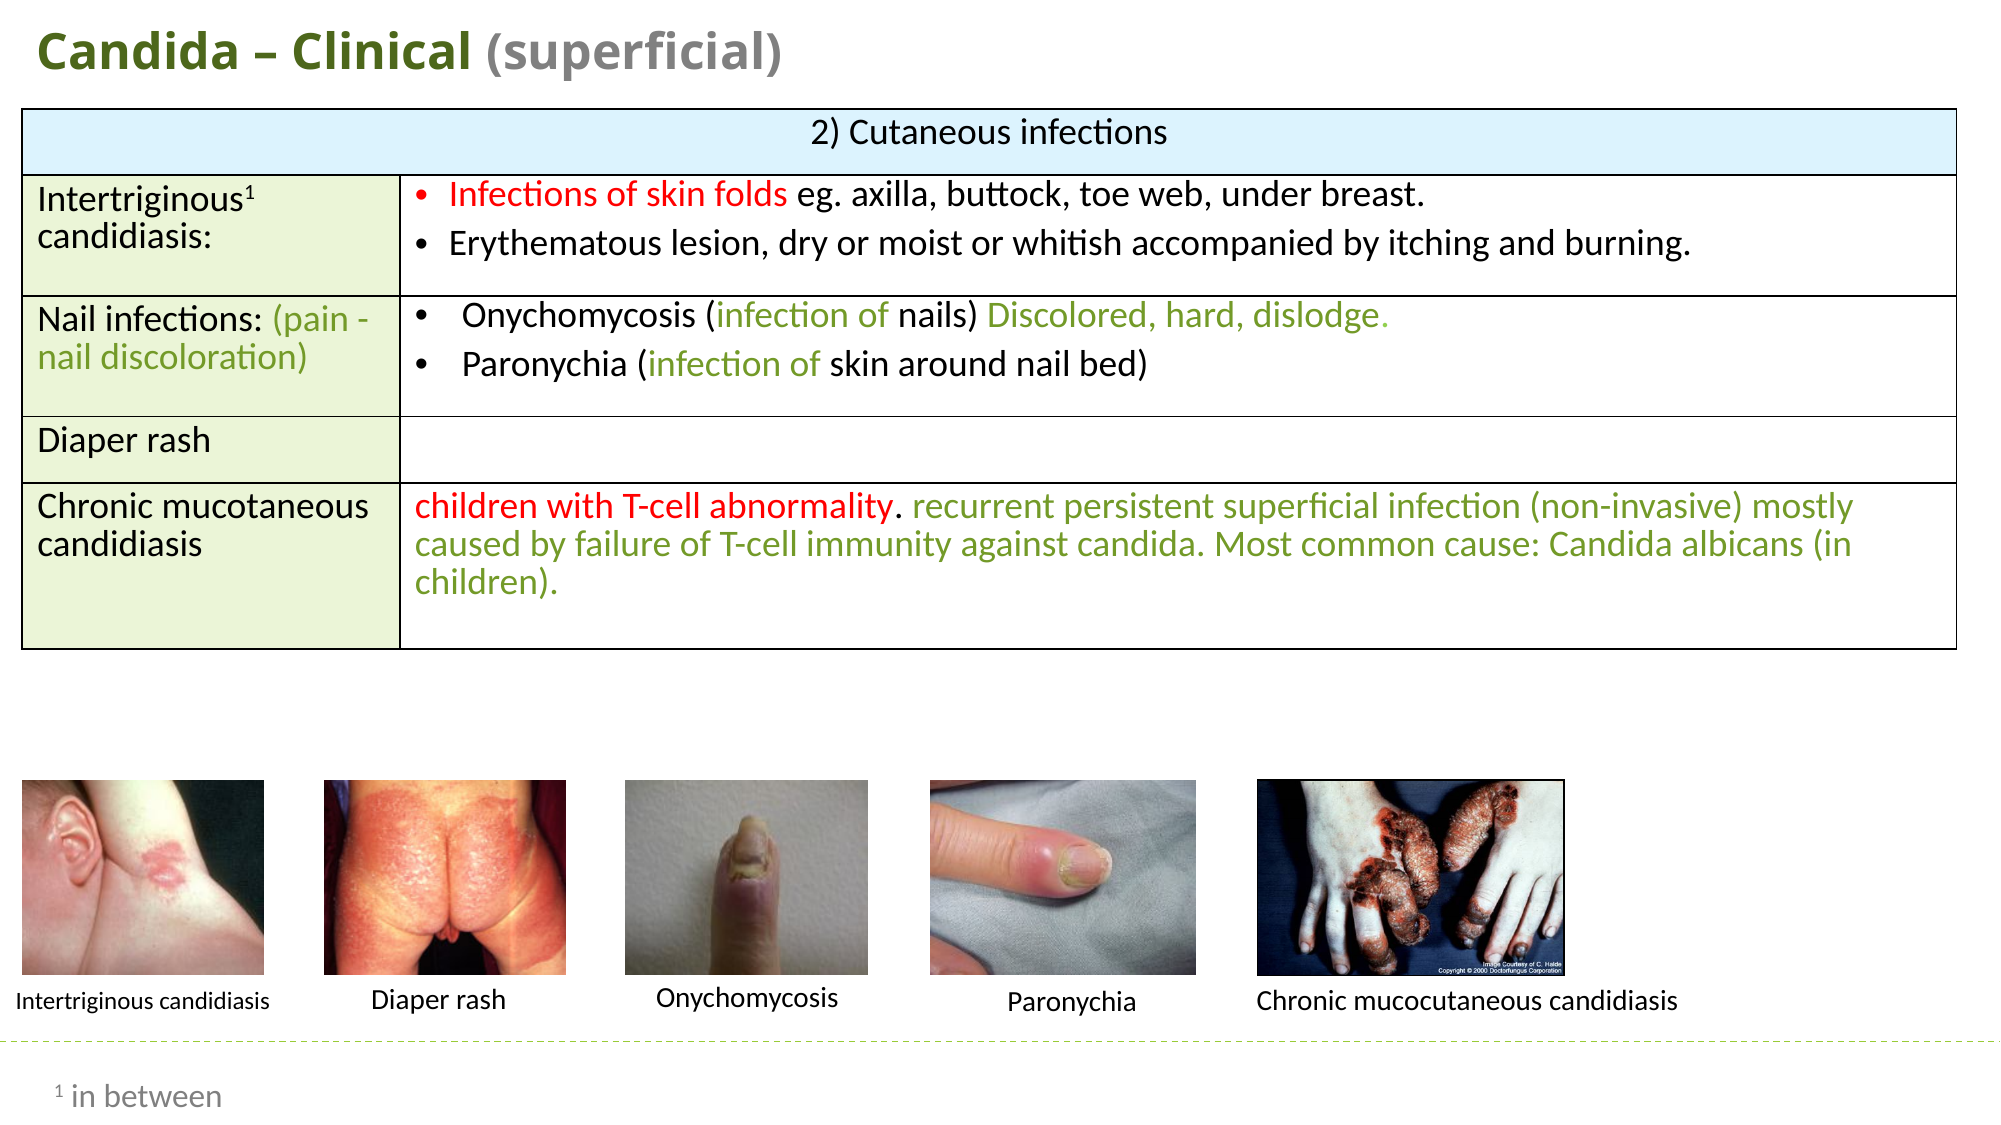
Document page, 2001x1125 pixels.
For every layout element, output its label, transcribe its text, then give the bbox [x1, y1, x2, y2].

picture [323, 780, 566, 975]
table_cell children with T-cell abnormality. recurrent persistent superficial infection (non-invasive) mostly caused by failure of T-cell immunity against candida. Most common cause: Candida albicans (in children). [401, 484, 1956, 648]
text_box 1 in between [39, 1067, 1242, 1122]
table_cell Nail infections: (pain - nail discoloration) [23, 297, 399, 416]
text_box Diaper rash [356, 975, 522, 1023]
table_cell Onychomycosis (infection of nails) Discolored, hard, dislodge. Paronychia (infection of skin around nail bed) [401, 297, 1956, 416]
text_box Chronic mucocutaneous candidiasis [1241, 974, 1724, 1024]
text_box Candida – Clinical (superficial) [22, 18, 1374, 146]
picture [1258, 780, 1564, 975]
table_cell Intertriginous1 candidiasis: [23, 176, 399, 295]
picture [22, 780, 264, 975]
picture [930, 780, 1196, 975]
table_cell Diaper rash [23, 417, 399, 482]
table_header 2) Cutaneous infections [23, 110, 1956, 174]
text_box Onychomycosis [641, 975, 854, 1021]
text_box Intertriginous candidiasis [0, 976, 286, 1022]
table_cell [401, 417, 1956, 482]
table_cell Infections of skin folds eg. axilla, buttock, toe web, under breast. Erythematous lesion, dry or moist or whitish accompanied by itching and burning. [401, 176, 1956, 295]
table_cell Chronic mucotaneous candidiasis [23, 484, 399, 648]
text_box Paronychia [992, 975, 1152, 1025]
picture [625, 780, 868, 975]
